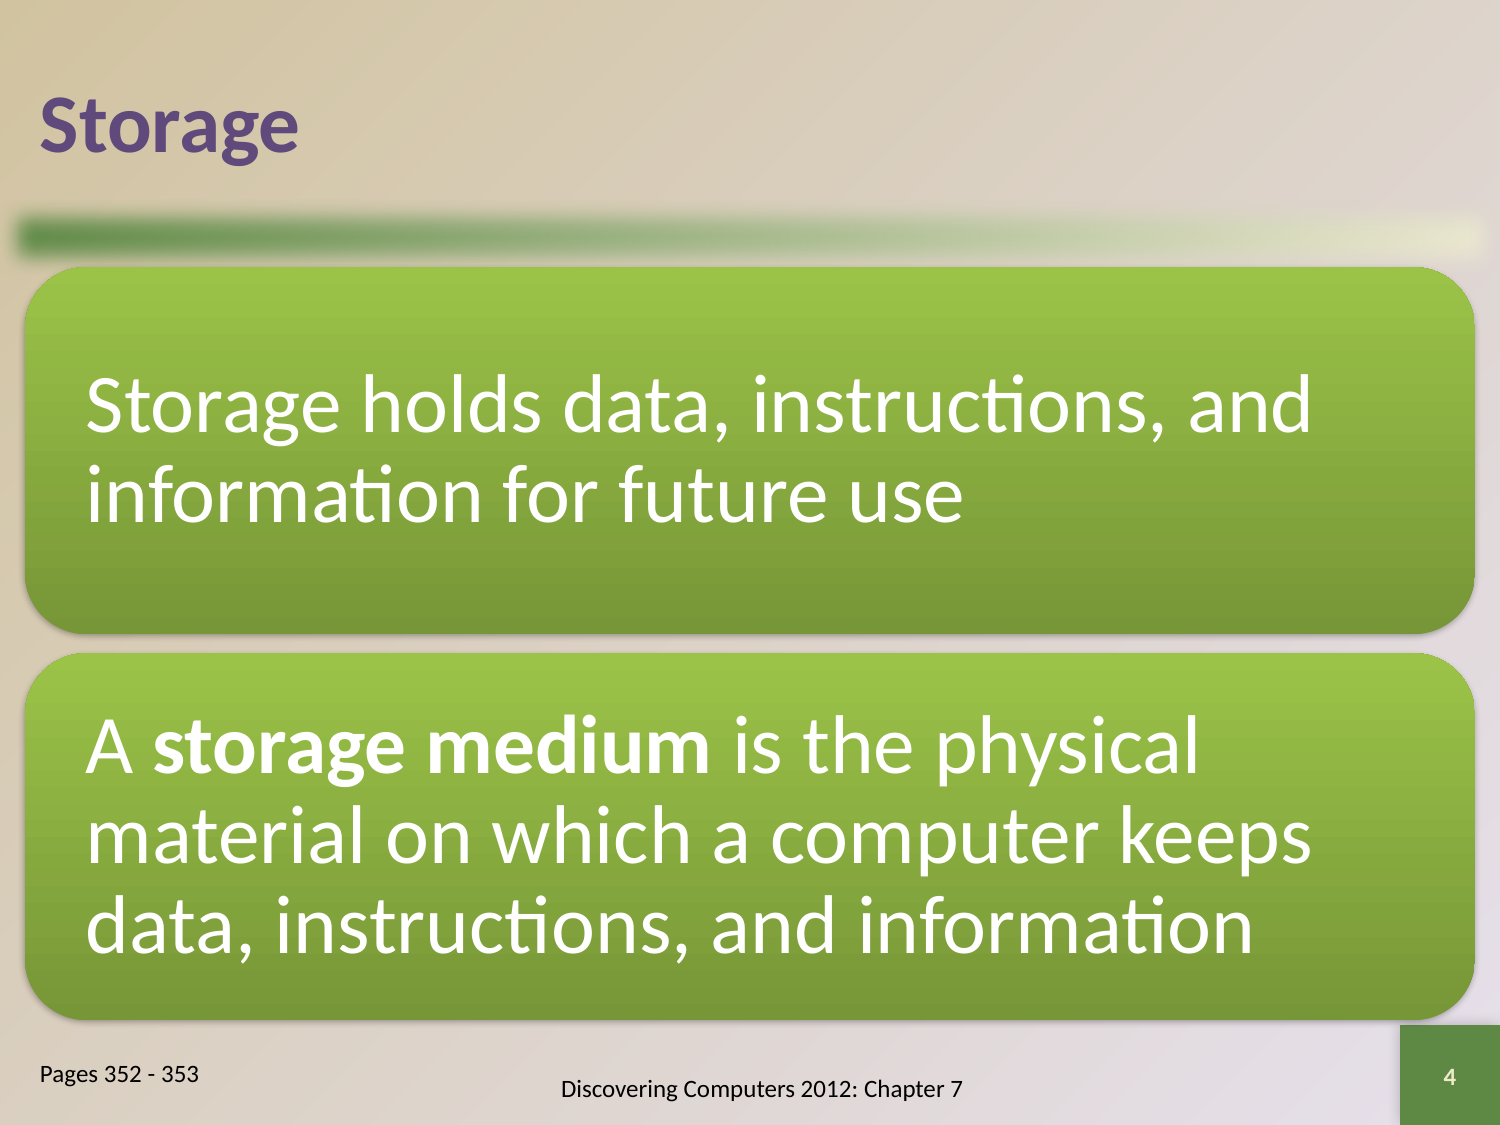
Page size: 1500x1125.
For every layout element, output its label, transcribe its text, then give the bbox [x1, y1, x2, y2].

list Pages 352 - 353 [24, 1050, 300, 1125]
footer Discovering Computers 2012: Chapter 7 [450, 1050, 1075, 1125]
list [24, 262, 1476, 1026]
slide_number 4 [1400, 1025, 1500, 1125]
title Storage [24, 24, 1475, 213]
